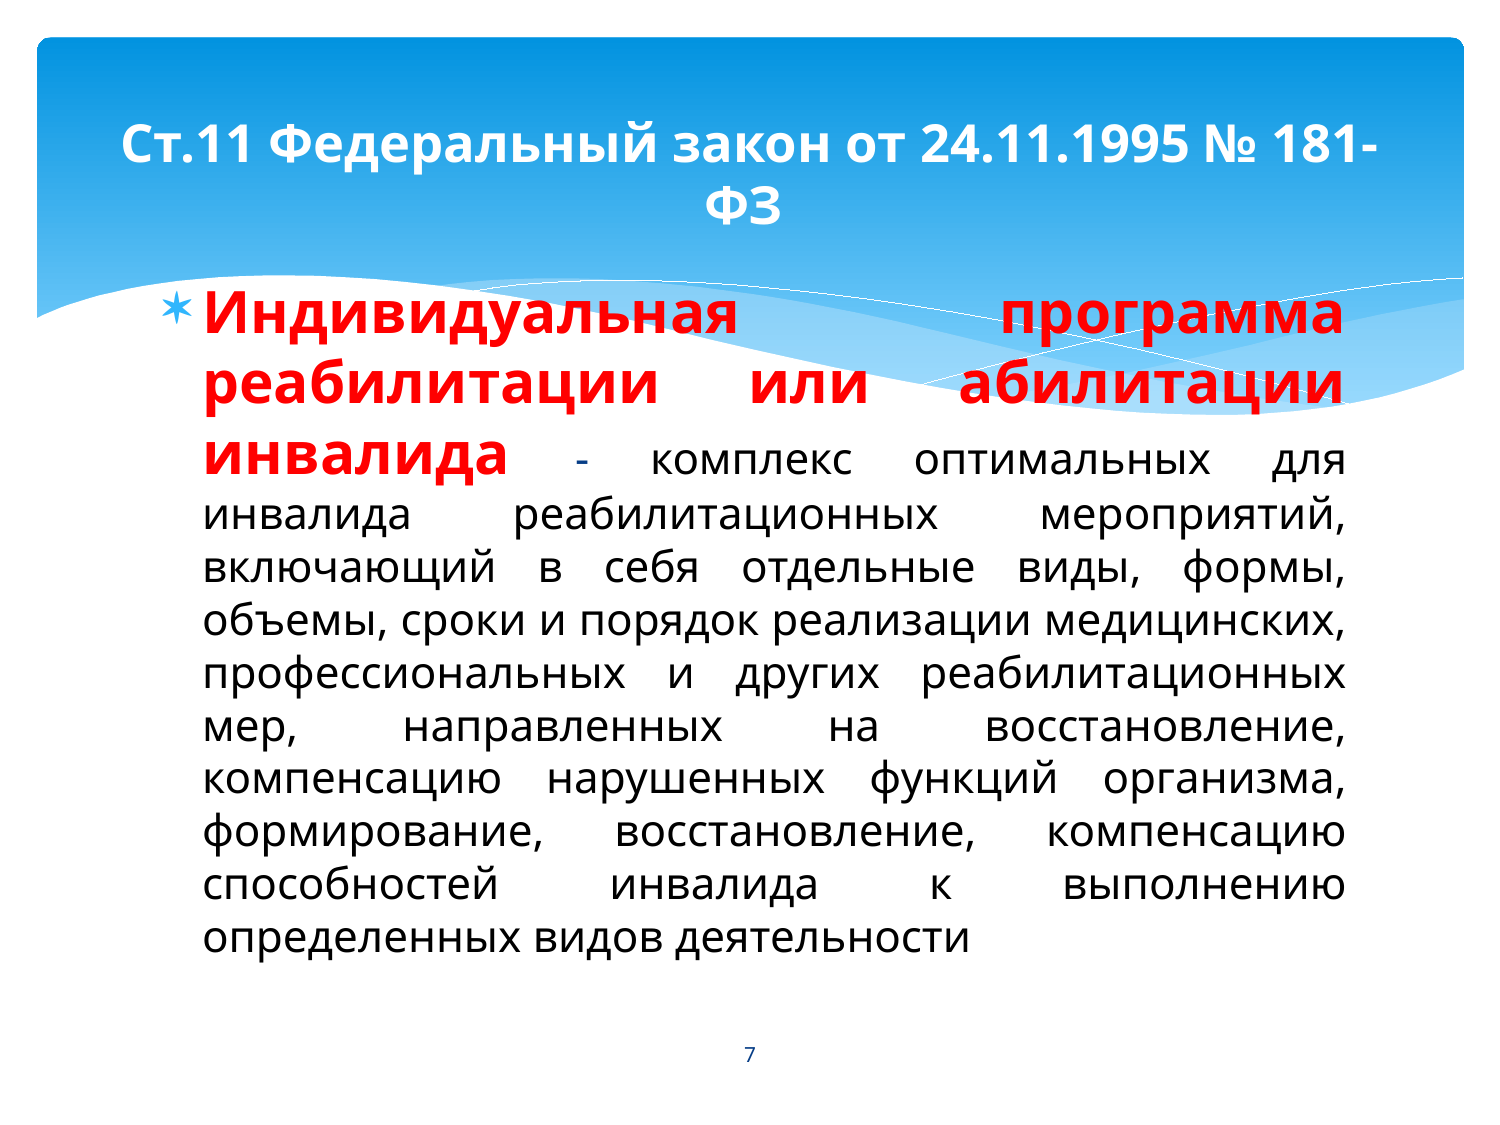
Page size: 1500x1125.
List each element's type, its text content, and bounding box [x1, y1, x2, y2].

slide_number 7 [654, 1025, 846, 1086]
list Индивидуальная программа реабилитации или абилитации инвалида - комплекс оптимальных для инвалида реабилитационных мероприятий, включающий в себя отдельные виды, формы, объемы, сроки и порядок реализации медицинских, профессиональных и других реабилитационных мер, направленных на восстановление, компенсацию нарушенных функций организма, формирование, восстановление, компенсацию способностей инвалида к выполнению определенных видов деятельности [147, 267, 1363, 988]
title Ст.11 Федеральный закон от 24.11.1995 № 181-ФЗ [75, 101, 1425, 244]
